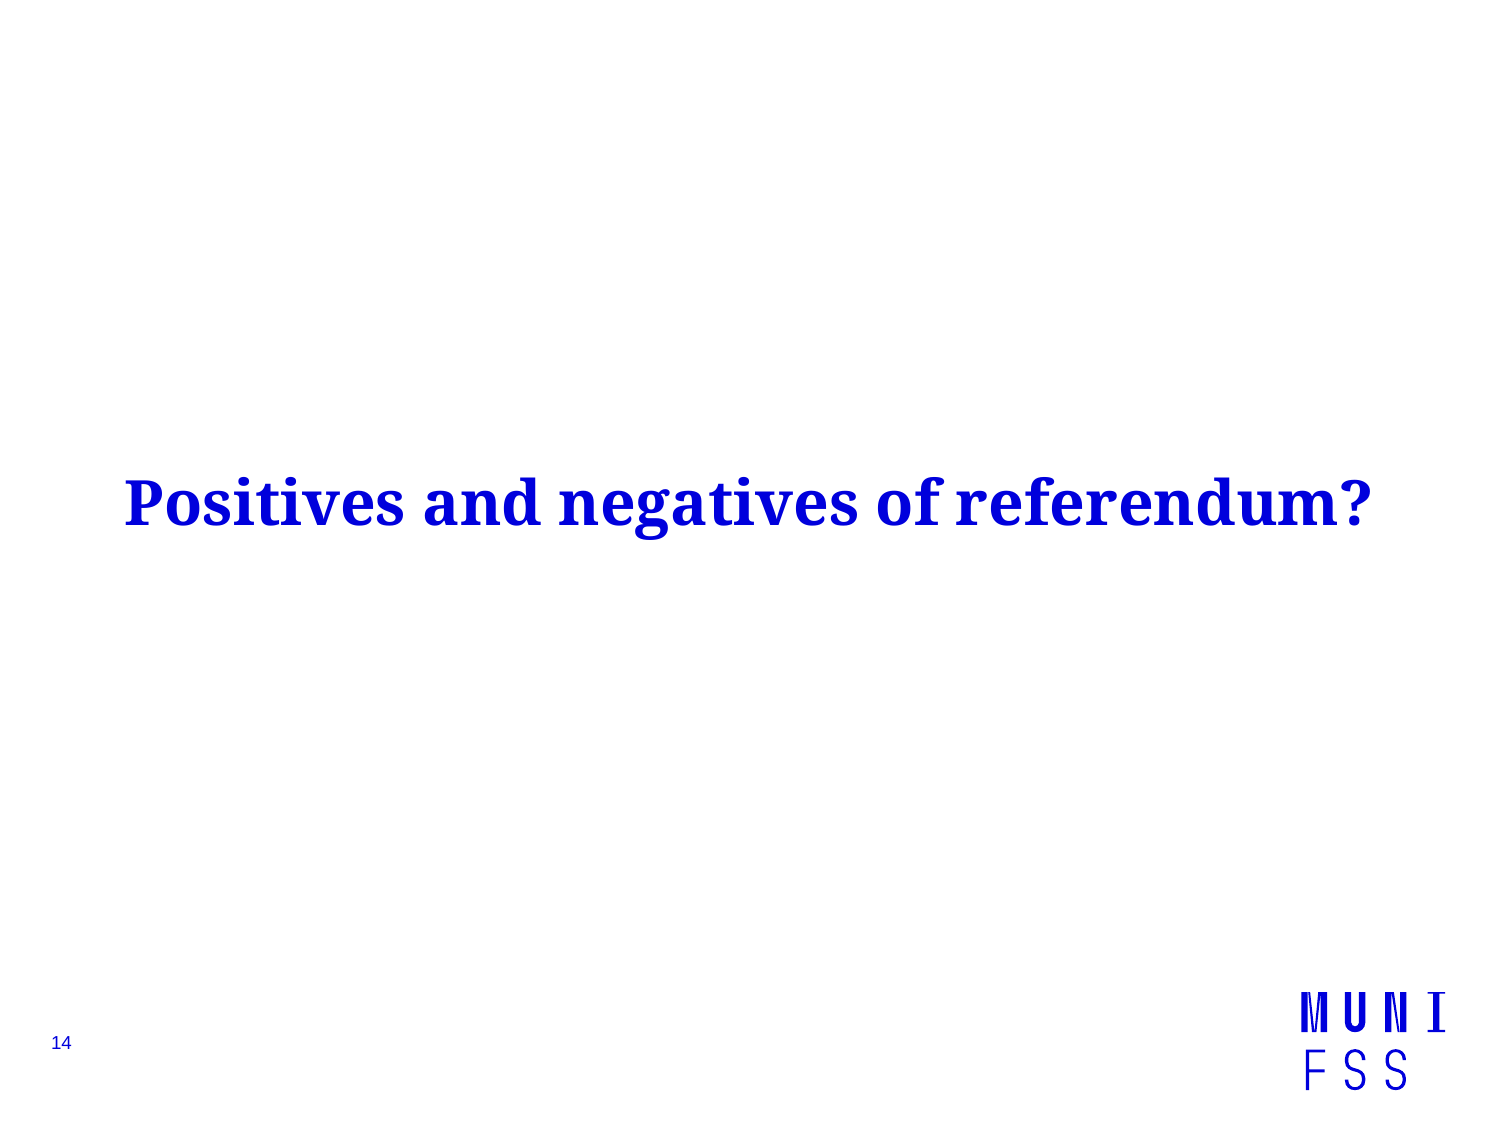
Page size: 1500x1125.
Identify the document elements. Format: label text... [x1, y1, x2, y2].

slide_number 14 [50, 1021, 82, 1063]
title Positives and negatives of referendum? [88, 475, 1412, 550]
